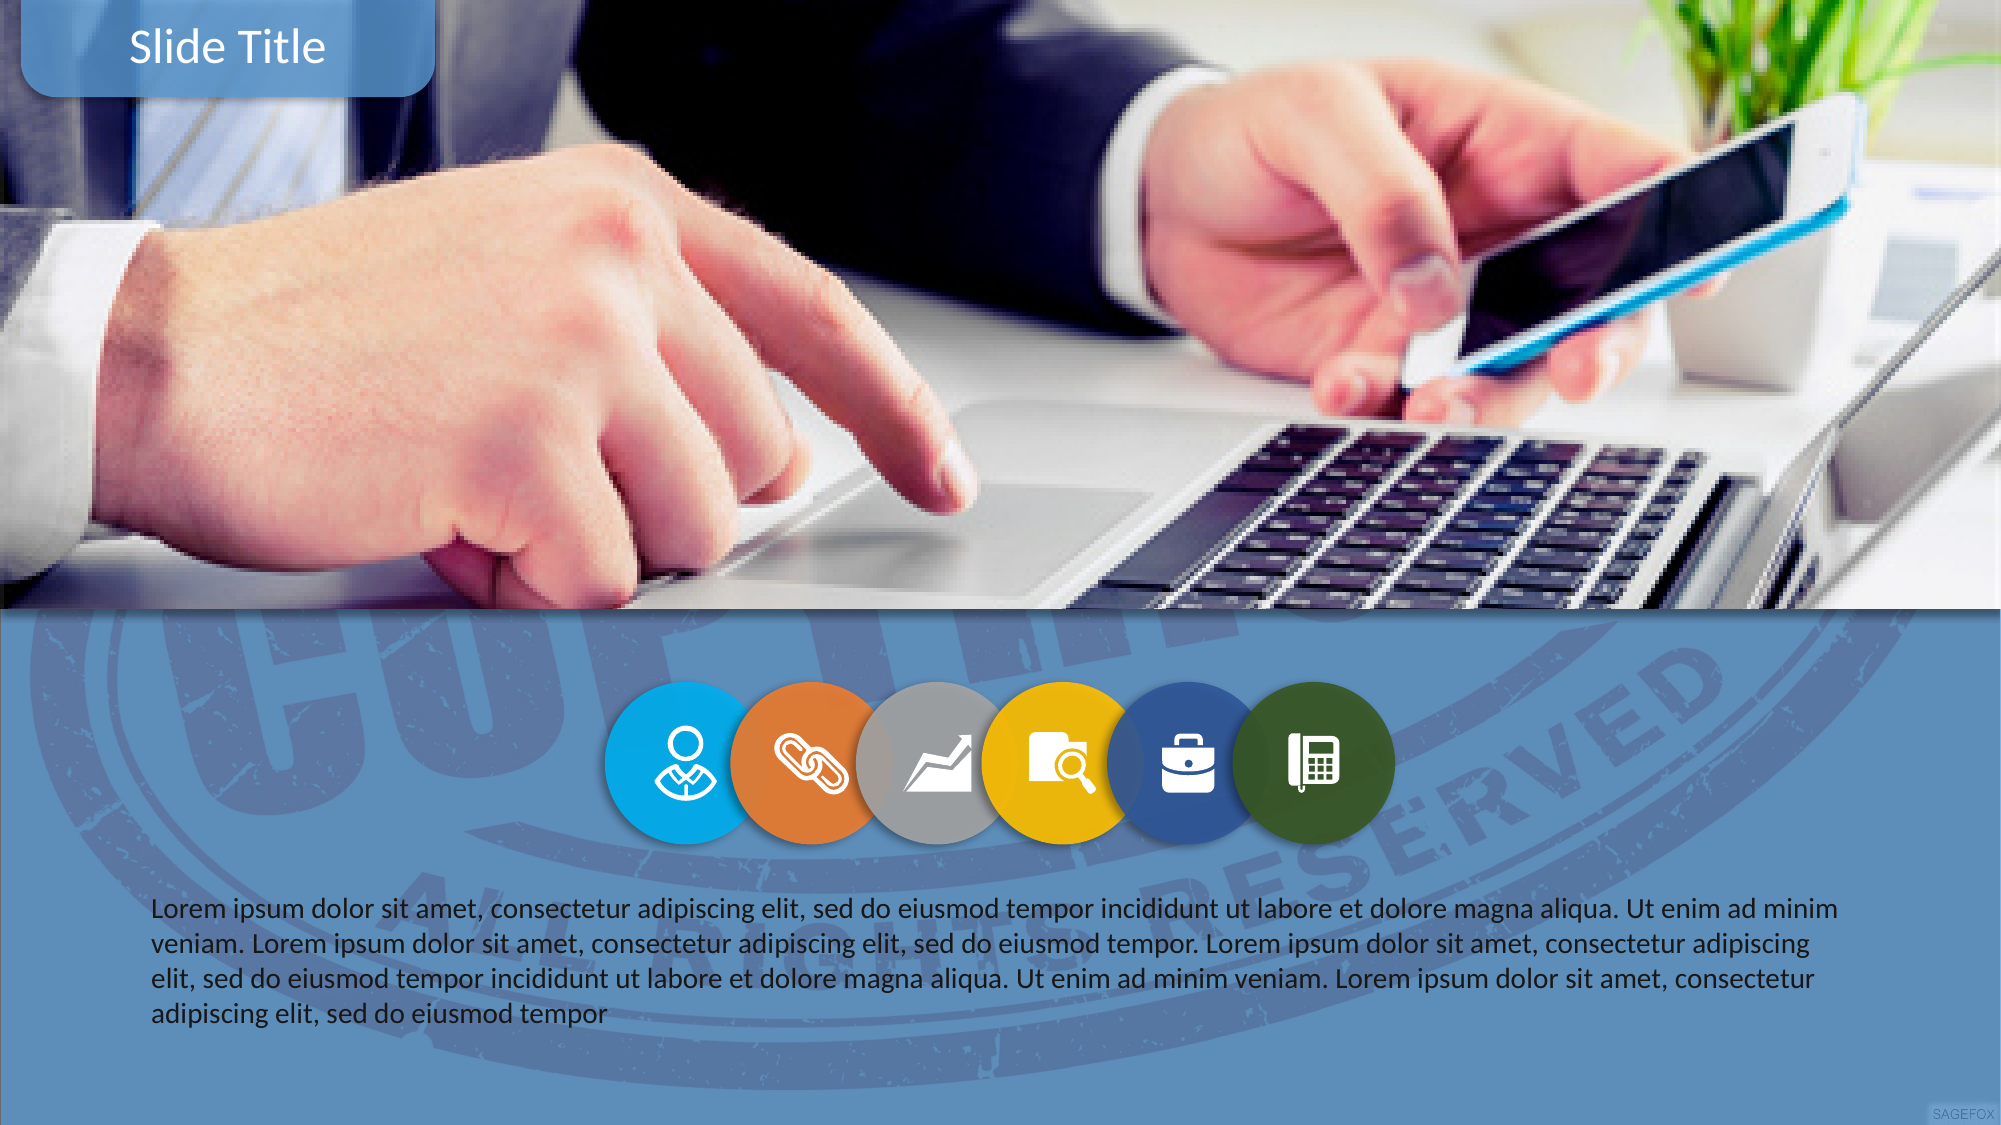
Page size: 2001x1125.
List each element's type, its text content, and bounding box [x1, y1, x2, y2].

text_box [855, 681, 995, 845]
text_box [774, 733, 849, 795]
text_box [1107, 681, 1246, 845]
text_box [604, 681, 744, 845]
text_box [902, 734, 972, 792]
text_box [730, 681, 870, 845]
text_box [20, 0, 436, 98]
picture [0, 0, 2001, 609]
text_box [1029, 732, 1097, 795]
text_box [1288, 733, 1340, 793]
text_box [981, 681, 1121, 845]
text_box [1232, 681, 1396, 845]
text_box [1162, 733, 1215, 793]
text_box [654, 725, 718, 801]
text_box Lorem ipsum dolor sit amet, consectetur adipiscing elit, sed do eiusmod tempor incididunt ut labore et dolore magna aliqua. Ut enim ad minim veniam. Lorem ipsum dolor sit amet, consectetur adipiscing elit, sed do eiusmod tempor. Lorem ipsum dolor sit amet, consectetur adipiscing elit, sed do eiusmod tempor incididunt ut labore et dolore magna aliqua. Ut enim ad minim veniam. Lorem ipsum dolor sit amet, consectetur adipiscing elit, sed do eiusmod tempor [151, 889, 1849, 1065]
